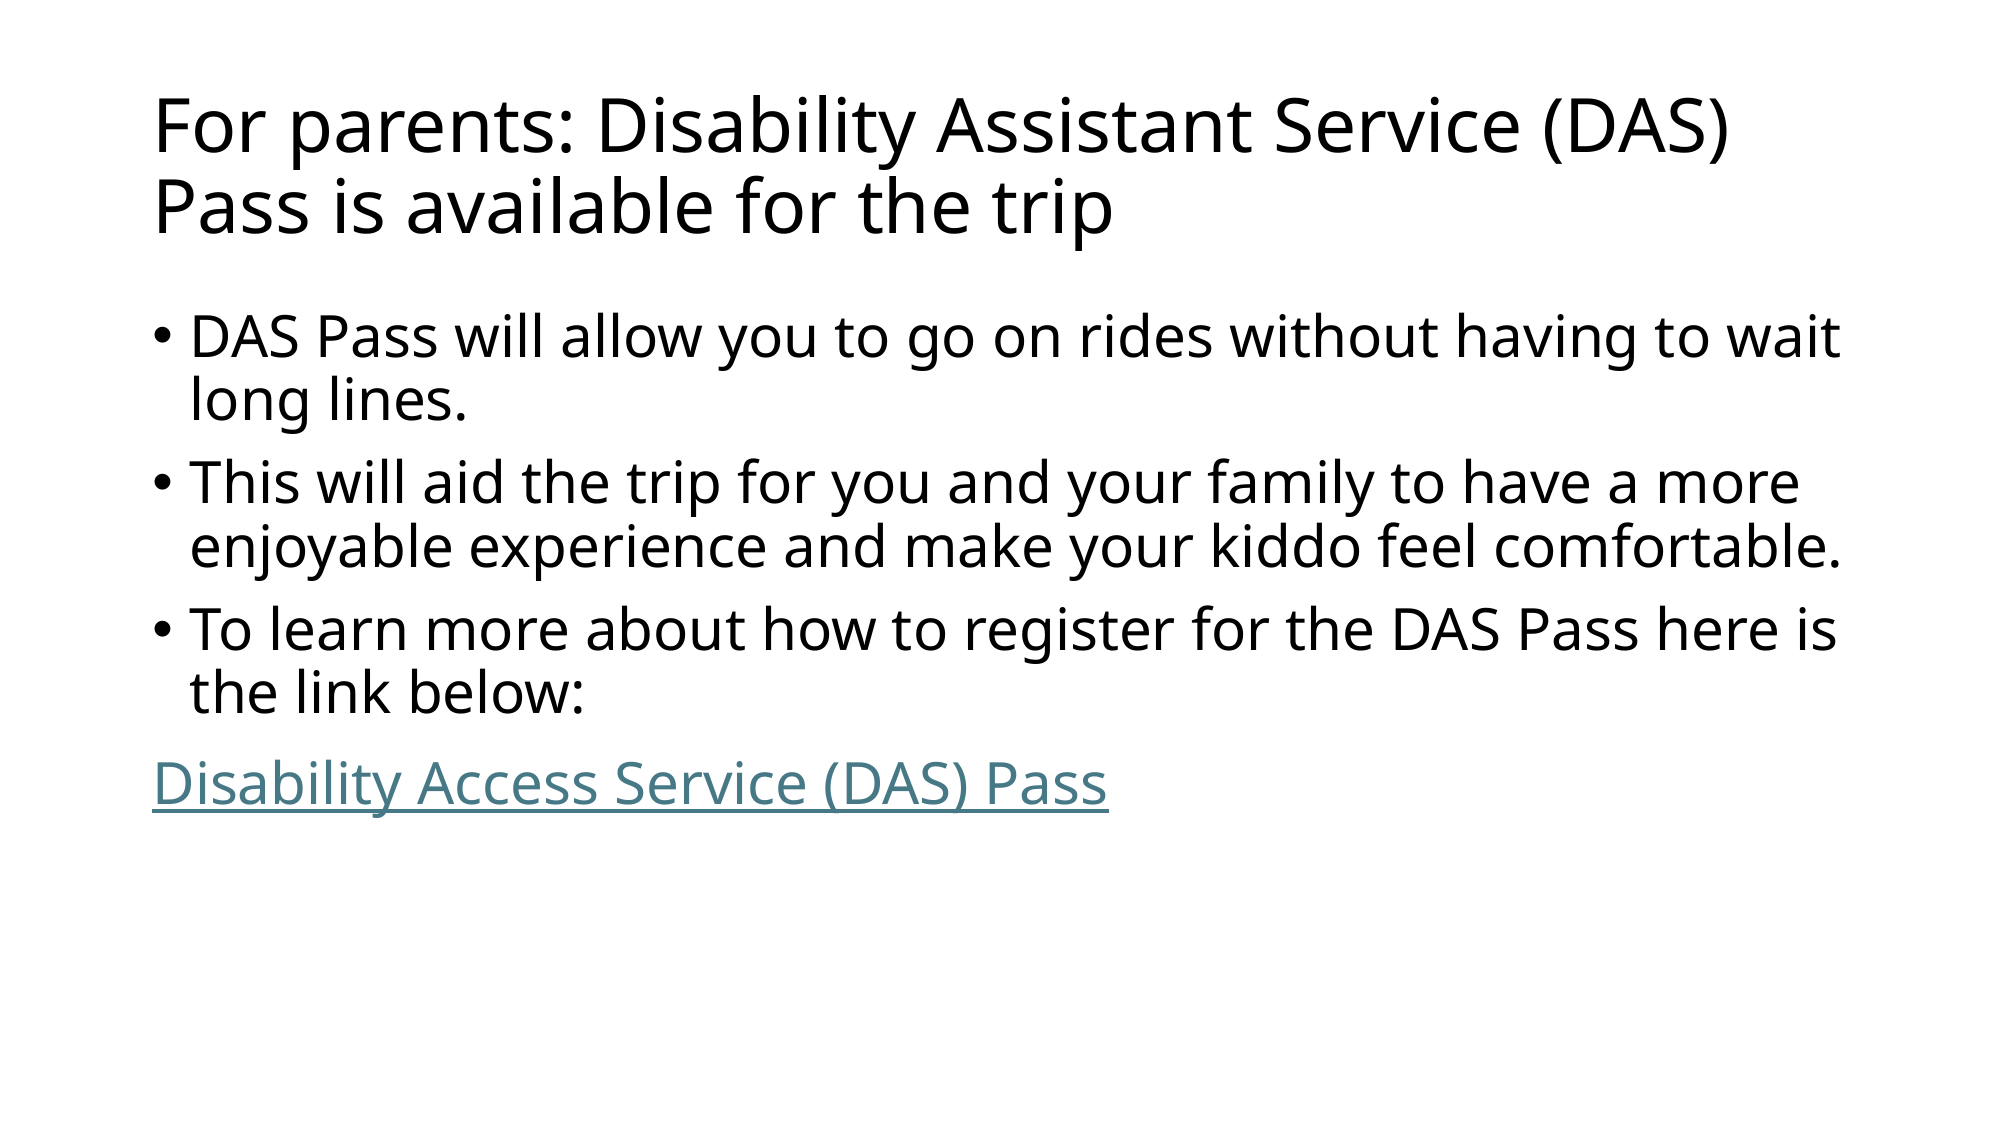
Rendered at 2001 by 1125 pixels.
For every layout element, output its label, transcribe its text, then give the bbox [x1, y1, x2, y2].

list DAS Pass will allow you to go on rides without having to wait long lines. This will aid the trip for you and your family to have a more enjoyable experience and make your kiddo feel comfortable. To learn more about how to register for the DAS Pass here is the link below: Disability Access Service (DAS) Pass [137, 299, 1863, 1014]
title For parents: Disability Assistant Service (DAS) Pass is available for the trip [137, 59, 1863, 278]
